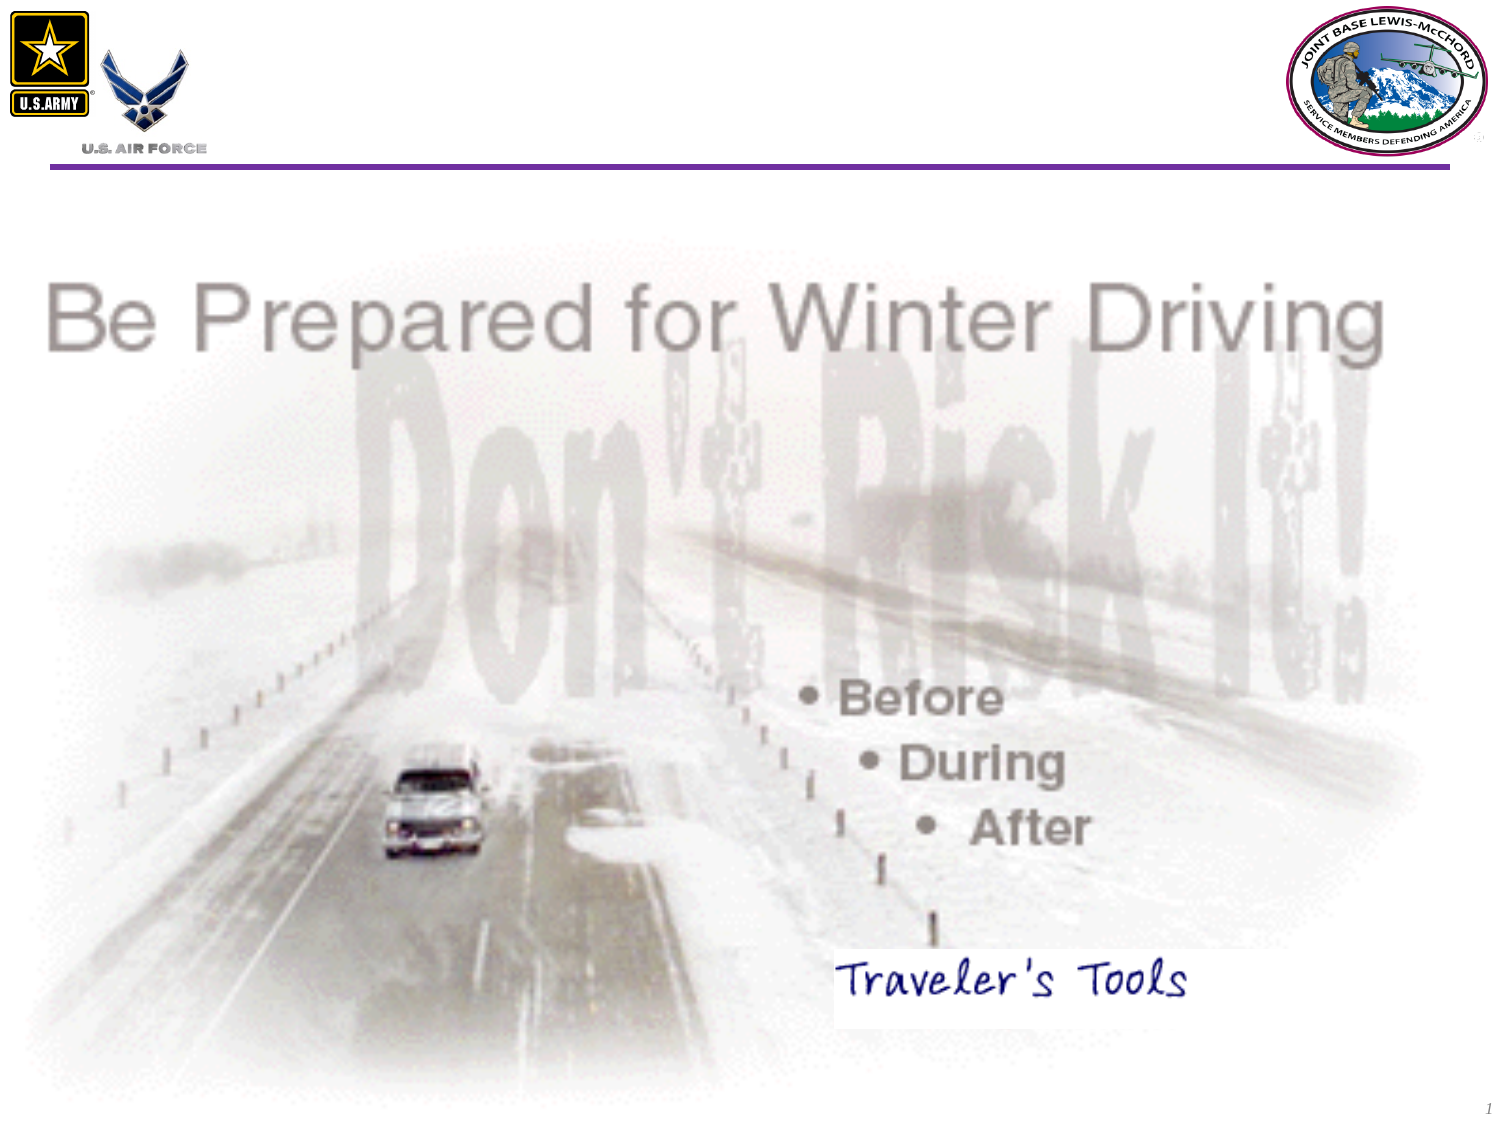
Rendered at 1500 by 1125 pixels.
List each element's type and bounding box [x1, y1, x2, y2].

picture [24, 187, 1463, 1113]
picture [10, 11, 207, 154]
picture [1286, 6, 1488, 157]
